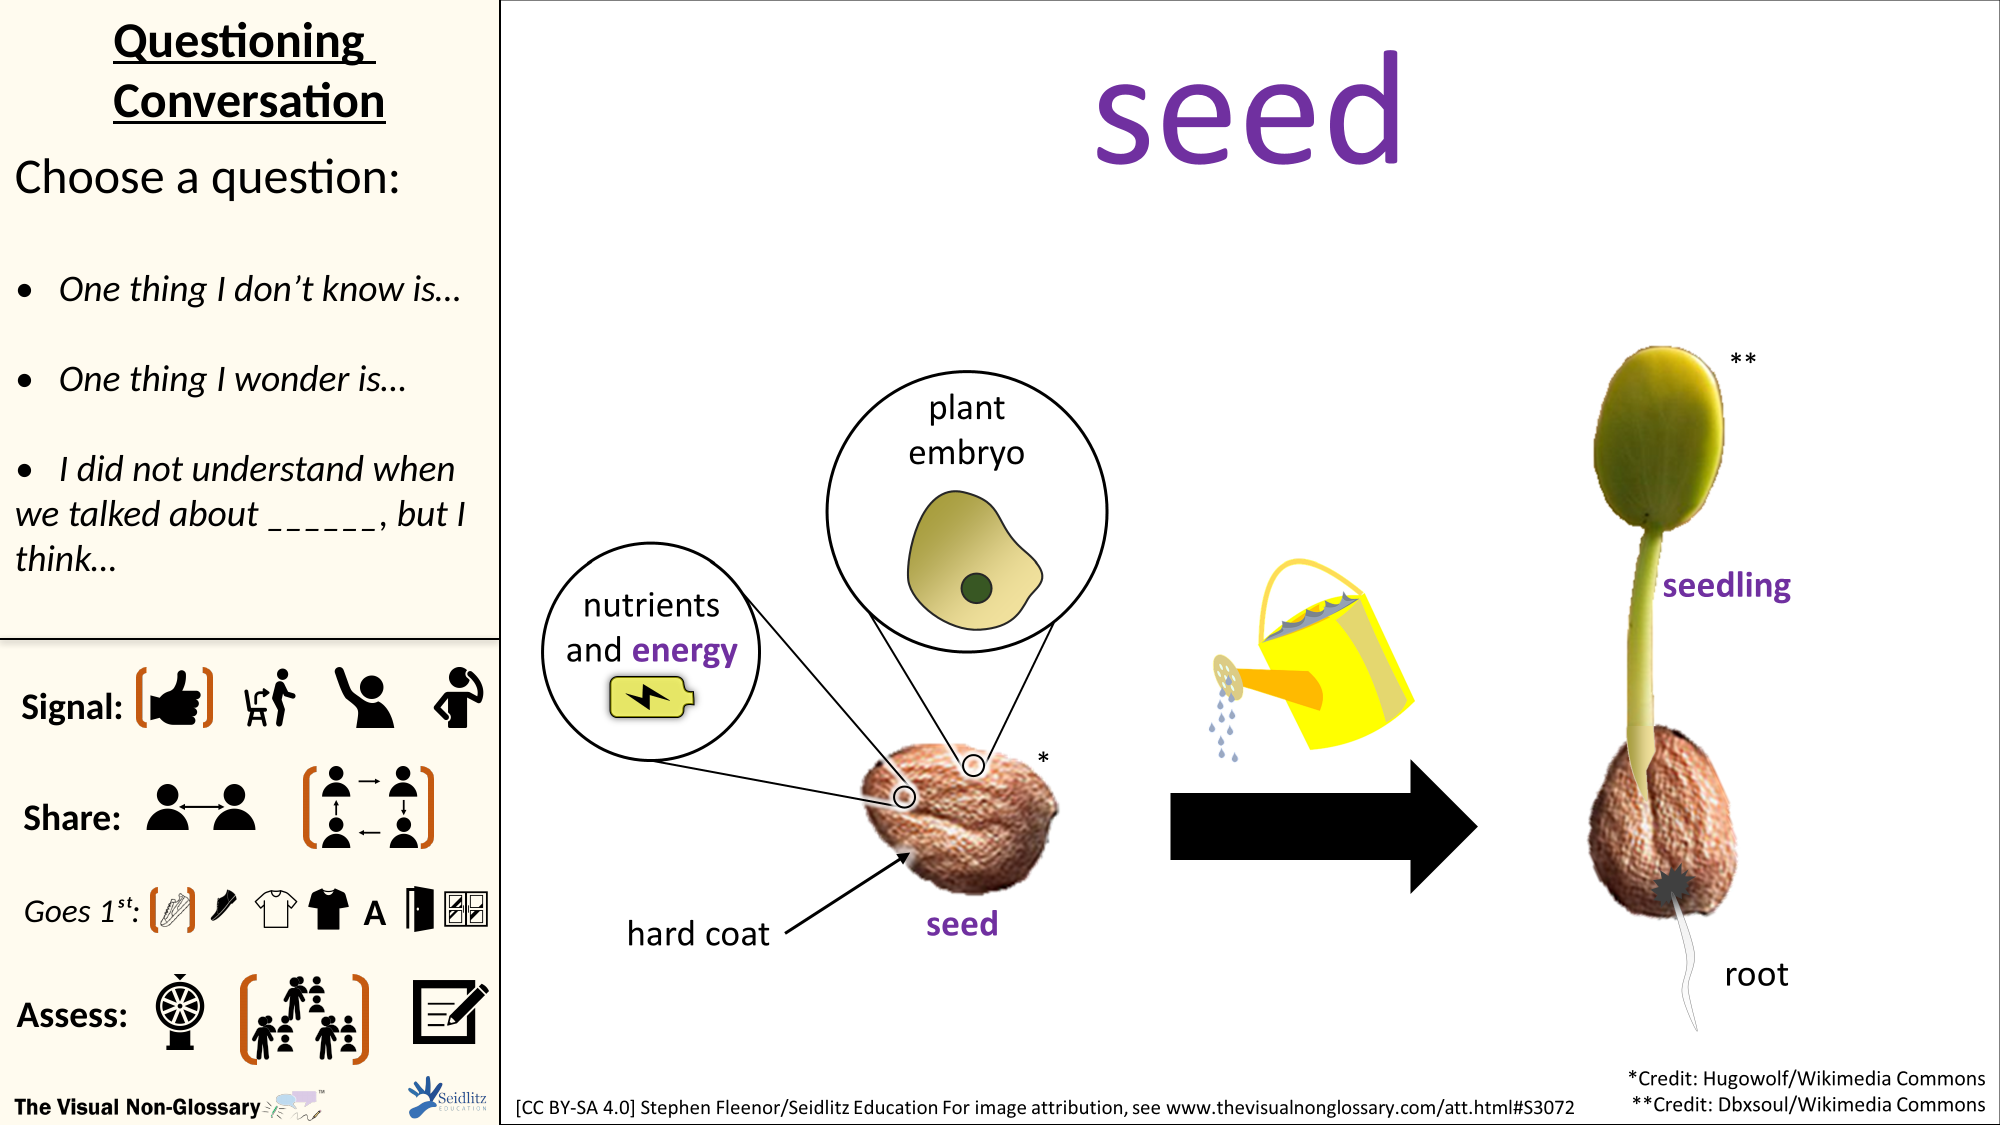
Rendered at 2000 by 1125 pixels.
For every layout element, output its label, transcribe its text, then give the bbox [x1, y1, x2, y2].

text_box A [348, 880, 402, 941]
picture [403, 1073, 495, 1125]
picture [149, 886, 196, 934]
picture [397, 886, 490, 932]
picture [239, 667, 301, 728]
picture [142, 974, 218, 1051]
picture [239, 974, 370, 1066]
picture [145, 784, 257, 830]
picture [413, 974, 490, 1051]
text_box Share: [8, 785, 137, 846]
picture [0, 1084, 328, 1125]
text_box Signal: [6, 674, 136, 735]
picture [305, 886, 352, 932]
text_box Goes 1ˢᵗ: [9, 881, 156, 937]
picture [253, 886, 299, 932]
text_box • One thing I don’t know is… • One thing I wonder is… • I did not understand when we talked about ______, but I think… [0, 211, 494, 587]
picture [136, 667, 214, 728]
text_box Questioning Conversation [98, 0, 401, 135]
picture [499, 0, 2000, 1125]
picture [334, 667, 395, 728]
picture [202, 886, 241, 925]
text_box Choose a question: [0, 135, 494, 211]
text_box Assess: [1, 982, 137, 1043]
picture [302, 766, 434, 850]
picture [428, 667, 490, 728]
